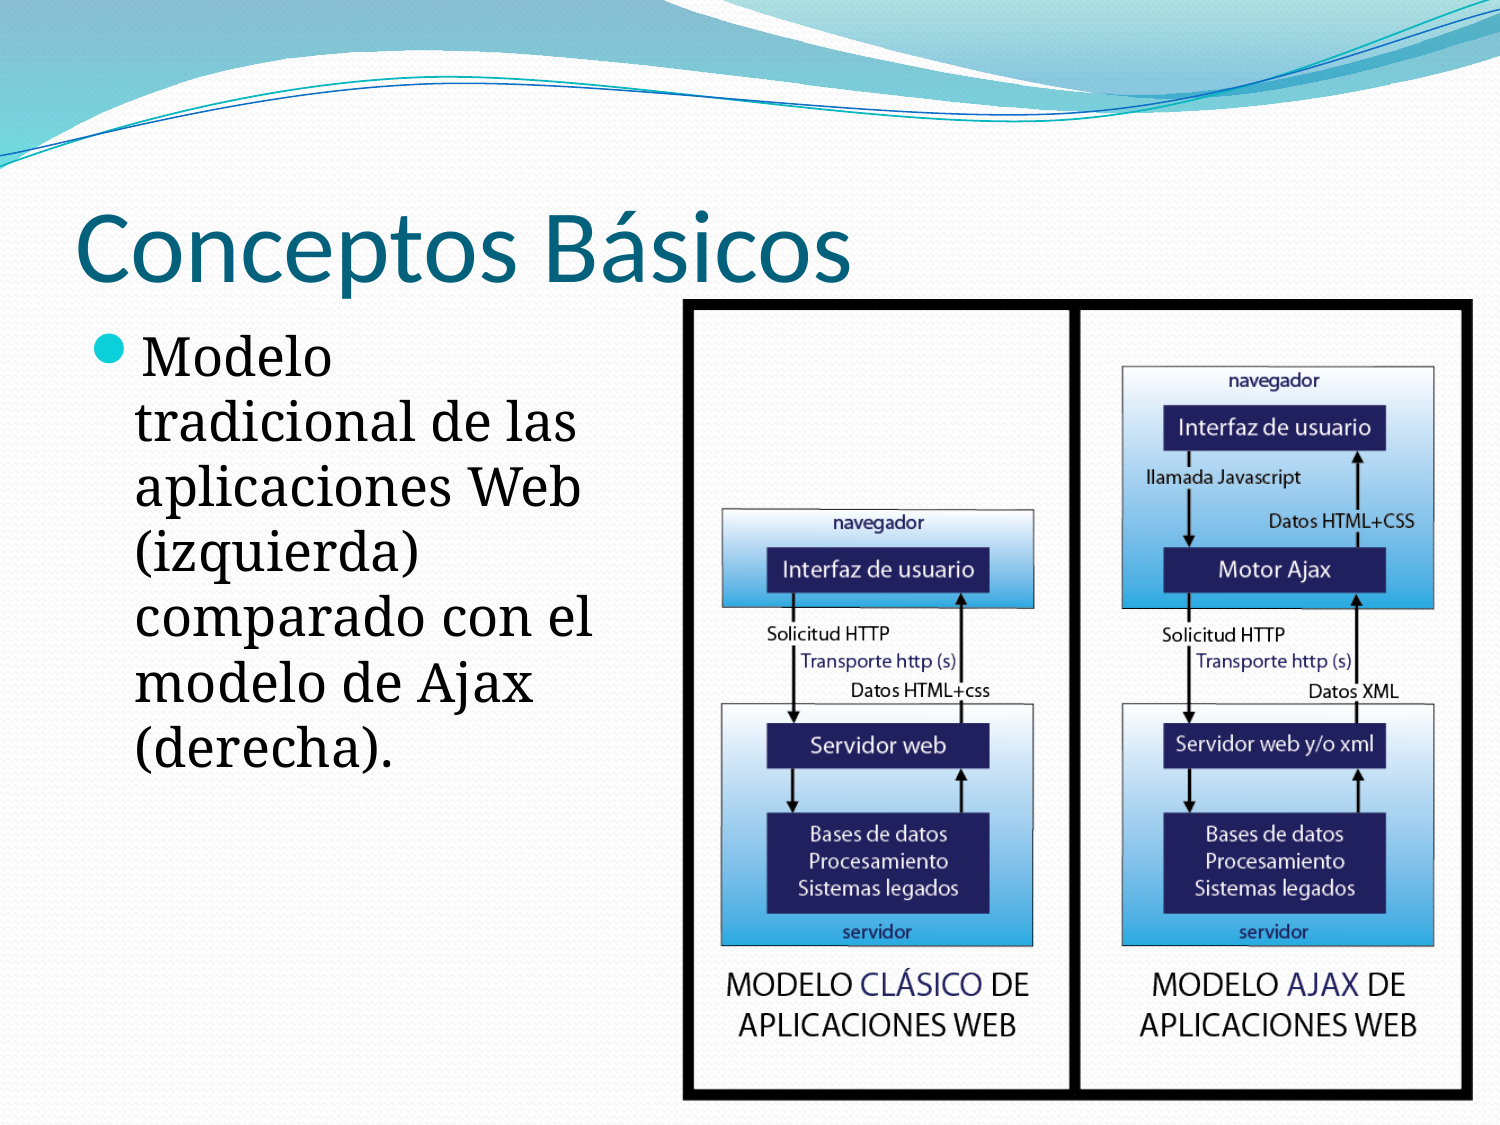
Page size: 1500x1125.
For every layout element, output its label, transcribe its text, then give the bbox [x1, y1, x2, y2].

list Modelo tradicional de las aplicaciones Web (izquierda) comparado con el modelo de Ajax (derecha). [75, 314, 625, 1043]
title Conceptos Básicos [75, 115, 1425, 303]
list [681, 299, 1473, 1101]
